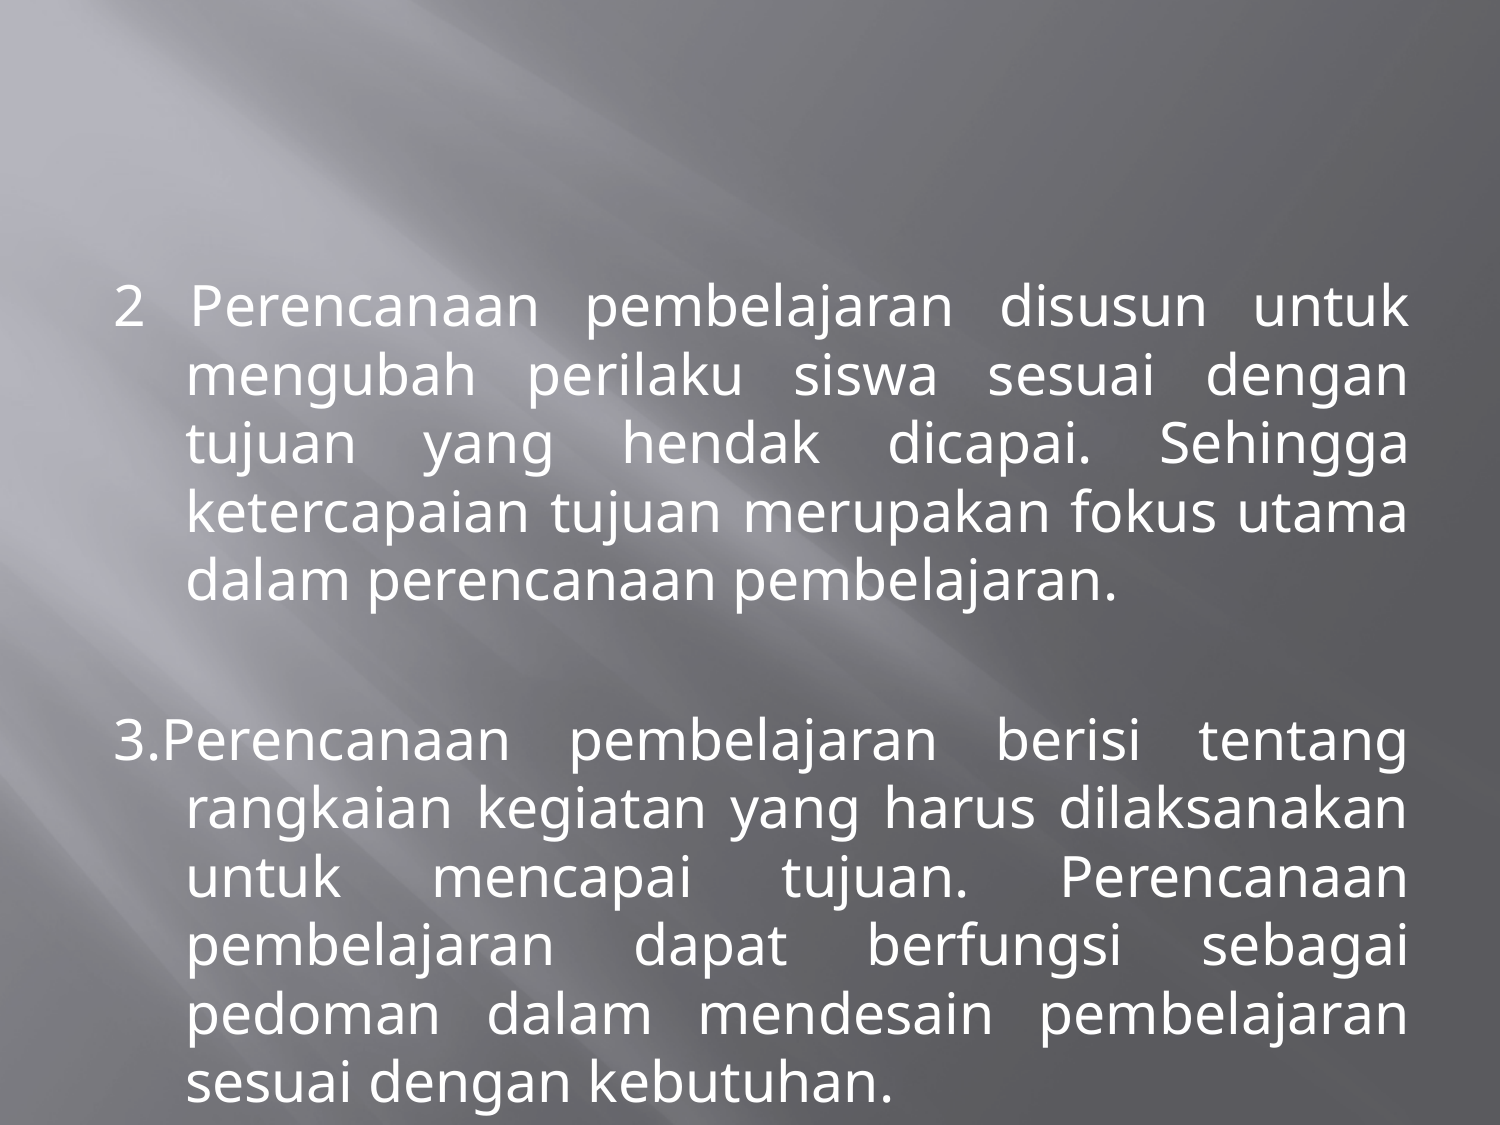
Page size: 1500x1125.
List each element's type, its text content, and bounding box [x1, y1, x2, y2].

list 2 Perencanaan pembelajaran disusun untuk mengubah perilaku siswa sesuai dengan tujuan yang hendak dicapai. Sehingga ketercapaian tujuan merupakan fokus utama dalam perencanaan pembelajaran. 3.Perencanaan pembelajaran berisi tentang rangkaian kegiatan yang harus dilaksanakan untuk mencapai tujuan. Perencanaan pembelajaran dapat berfungsi sebagai pedoman dalam mendesain pembelajaran sesuai dengan kebutuhan. [75, 262, 1425, 1125]
